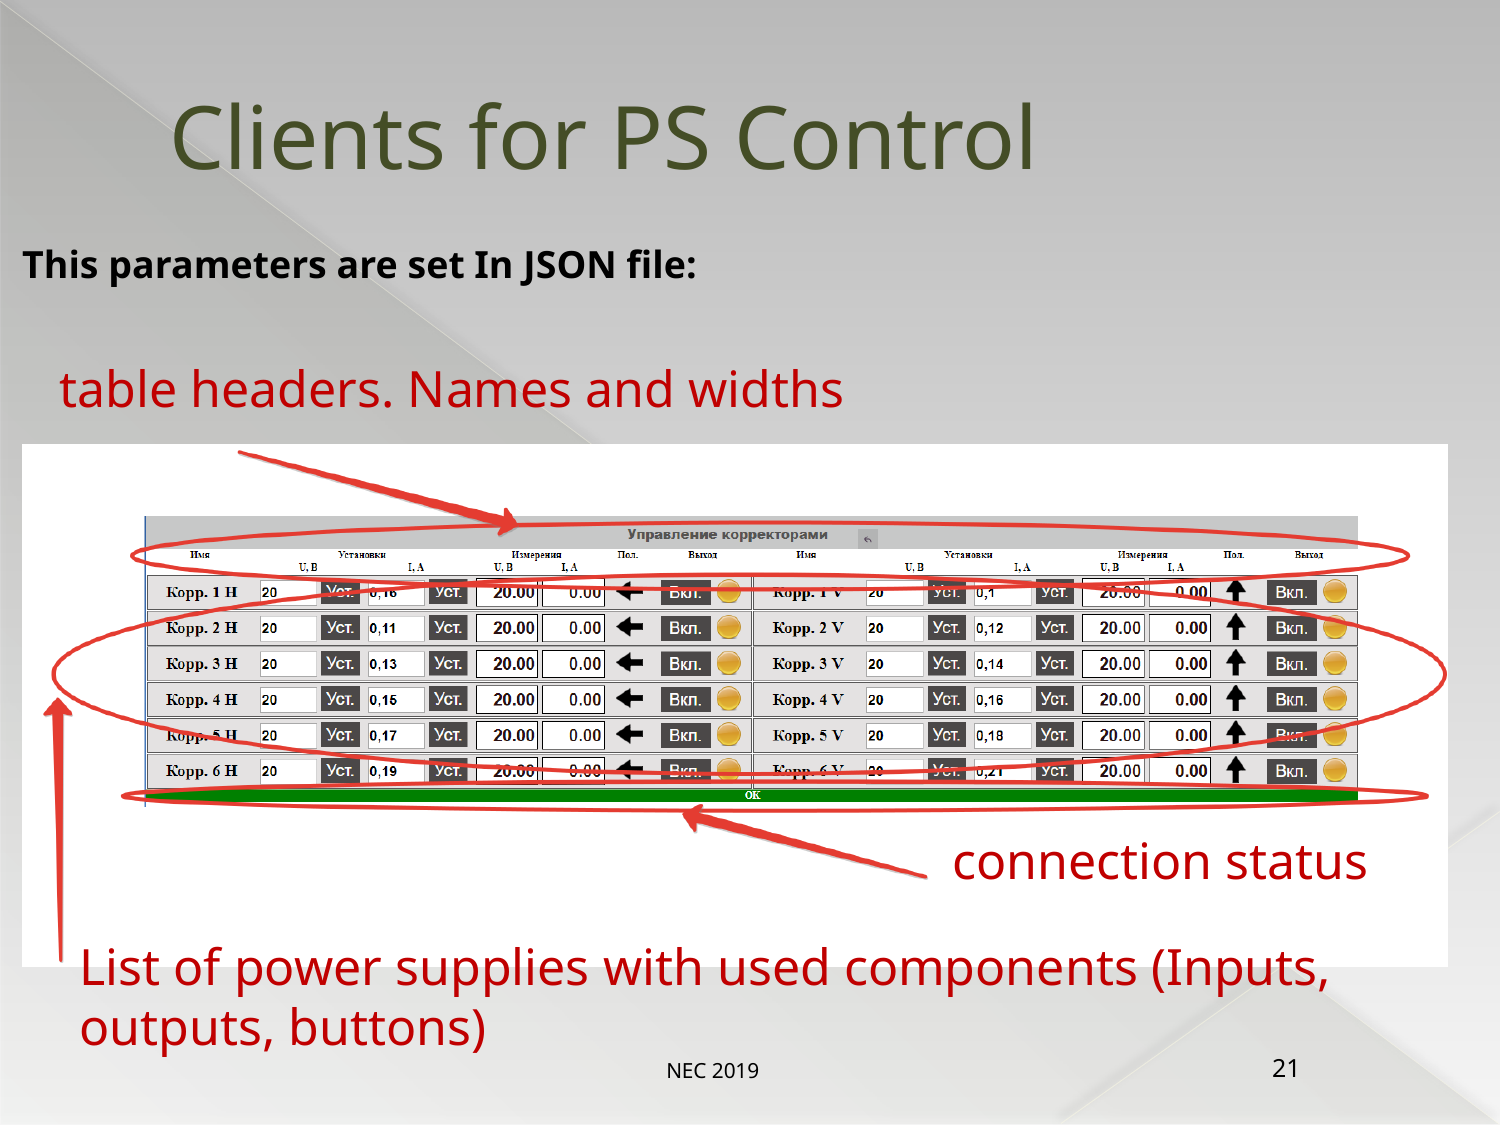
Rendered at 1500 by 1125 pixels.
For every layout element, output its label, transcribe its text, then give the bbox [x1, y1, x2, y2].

slide_number 21 [1245, 1063, 1328, 1094]
text_box This parameters are set In JSON file: [7, 233, 713, 294]
text_box table headers. Names and widths [44, 349, 860, 425]
text_box List of power supplies with used components (Inputs, outputs, buttons) [64, 967, 1378, 1063]
footer NEC 2019 [75, 1063, 774, 1094]
picture [22, 444, 1449, 967]
title Clients for PS Control [75, 43, 1425, 225]
